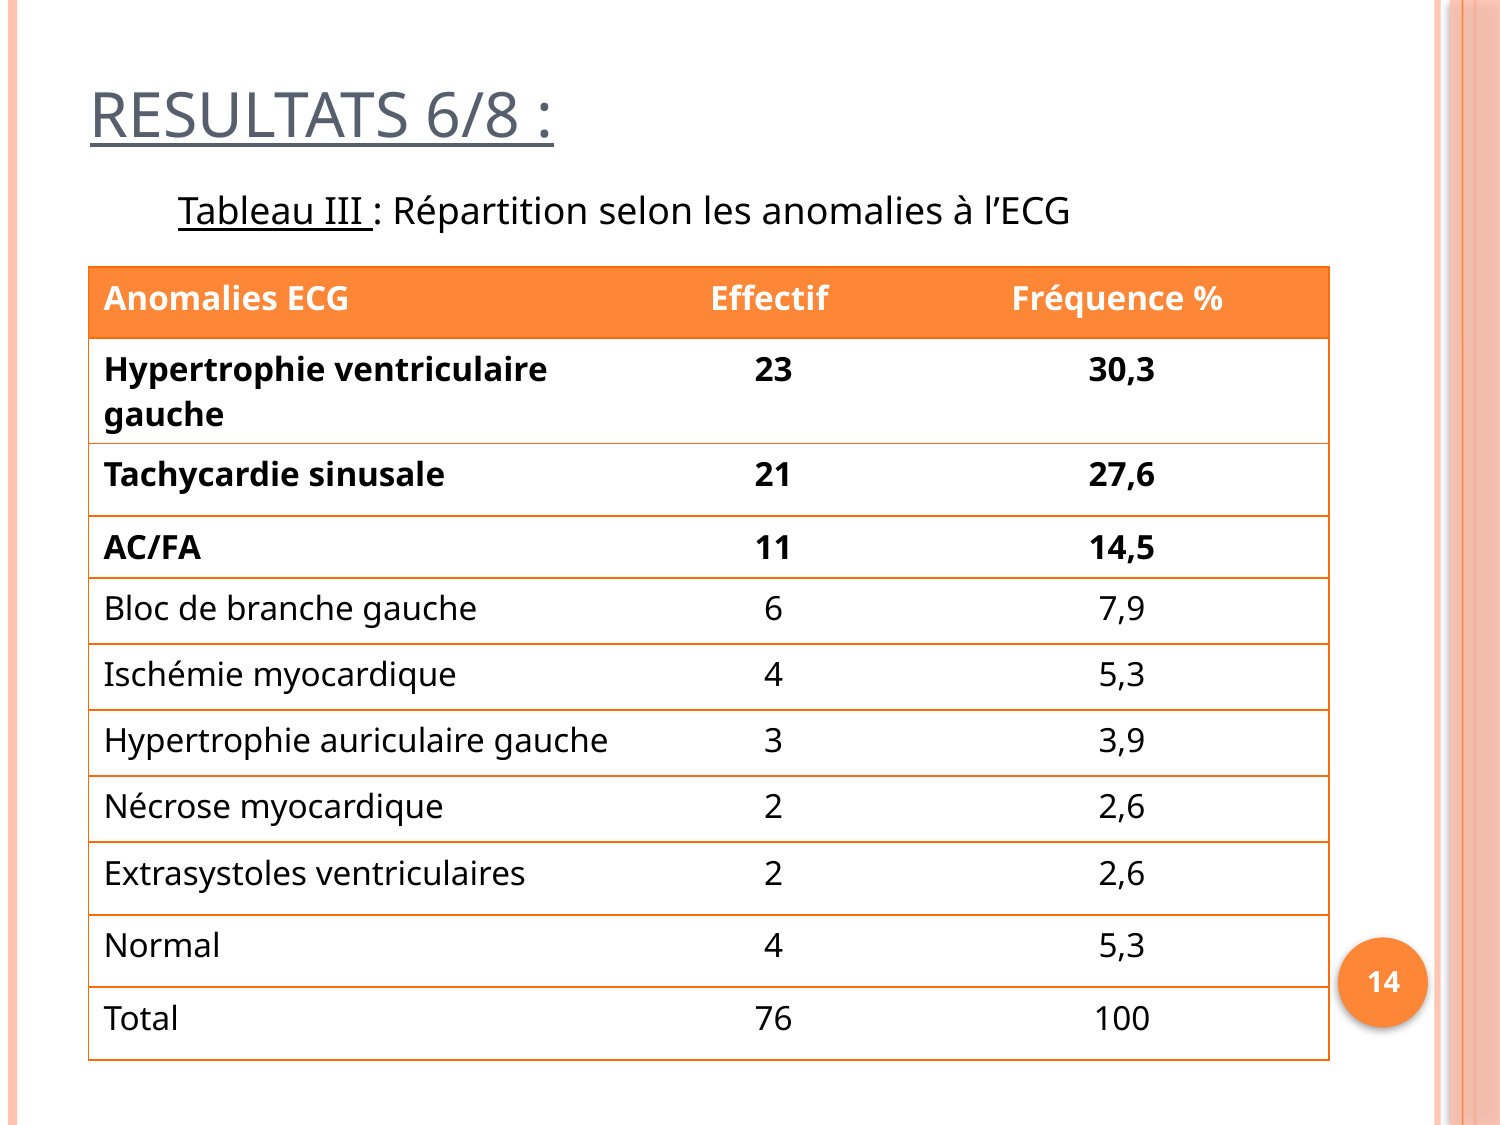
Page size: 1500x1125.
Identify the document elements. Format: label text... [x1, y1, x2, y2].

table_cell Hypertrophie ventriculaire gauche [89, 339, 632, 443]
table_cell 23 [632, 339, 915, 443]
table_cell 3,9 [915, 711, 1328, 775]
table_header Fréquence % [915, 268, 1328, 337]
table_cell Hypertrophie auriculaire gauche [89, 711, 632, 775]
table_cell Ischémie myocardique [89, 645, 632, 709]
table_cell 11 [632, 517, 915, 577]
table_cell 7,9 [915, 579, 1328, 643]
table_cell 5,3 [915, 916, 1328, 986]
title RESULTATS 6/8 : [75, 45, 1300, 233]
text_box Tableau III : Répartition selon les anomalies à l’ECG [163, 180, 1087, 240]
table_cell 3 [632, 711, 915, 775]
slide_number 14 [1333, 940, 1434, 1027]
table_cell 2 [632, 777, 915, 841]
table_cell 4 [632, 916, 915, 986]
table_cell Extrasystoles ventriculaires [89, 843, 632, 914]
table_cell Tachycardie sinusale [89, 444, 632, 515]
table_cell AC/FA [89, 517, 632, 577]
table_cell 5,3 [915, 645, 1328, 709]
table_cell 76 [632, 988, 915, 1059]
table_header Effectif [632, 268, 915, 337]
table_header Anomalies ECG [89, 268, 632, 337]
table_cell 4 [632, 645, 915, 709]
table_cell 2,6 [915, 777, 1328, 841]
table_cell 27,6 [915, 444, 1328, 515]
table_cell Total [89, 988, 632, 1059]
table_cell Bloc de branche gauche [89, 579, 632, 643]
table_cell 100 [915, 988, 1328, 1059]
table_cell 2,6 [915, 843, 1328, 914]
table_cell 6 [632, 579, 915, 643]
table_cell 14,5 [915, 517, 1328, 577]
table_cell 21 [632, 444, 915, 515]
table_cell Normal [89, 916, 632, 986]
table_cell 30,3 [915, 339, 1328, 443]
table_cell Nécrose myocardique [89, 777, 632, 841]
table_cell 2 [632, 843, 915, 914]
list [64, 196, 1290, 996]
